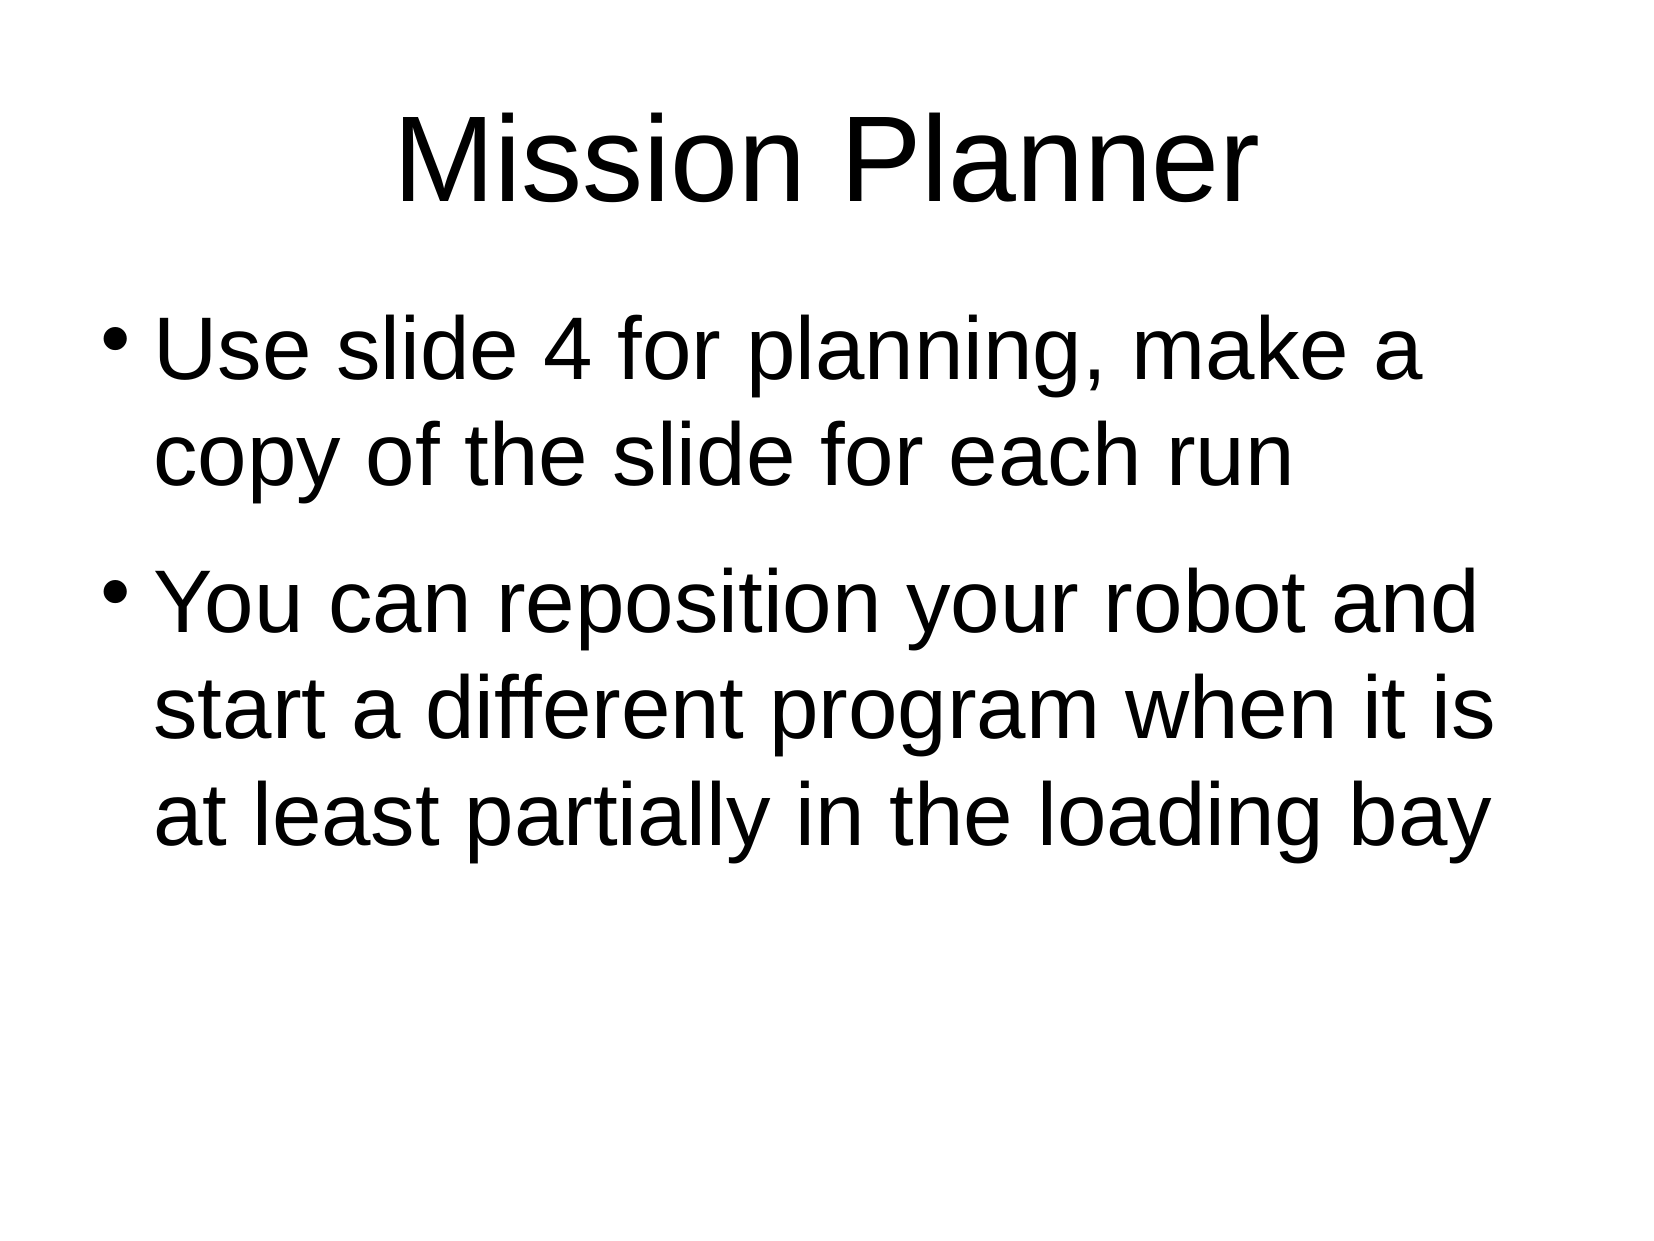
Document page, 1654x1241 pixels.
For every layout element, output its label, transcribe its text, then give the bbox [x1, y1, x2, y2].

title Mission Planner [82, 49, 1571, 257]
list Use slide 4 for planning, make a copy of the slide for each run You can reposition your robot and start a different program when it is at least partially in the loading bay [82, 290, 1571, 1088]
